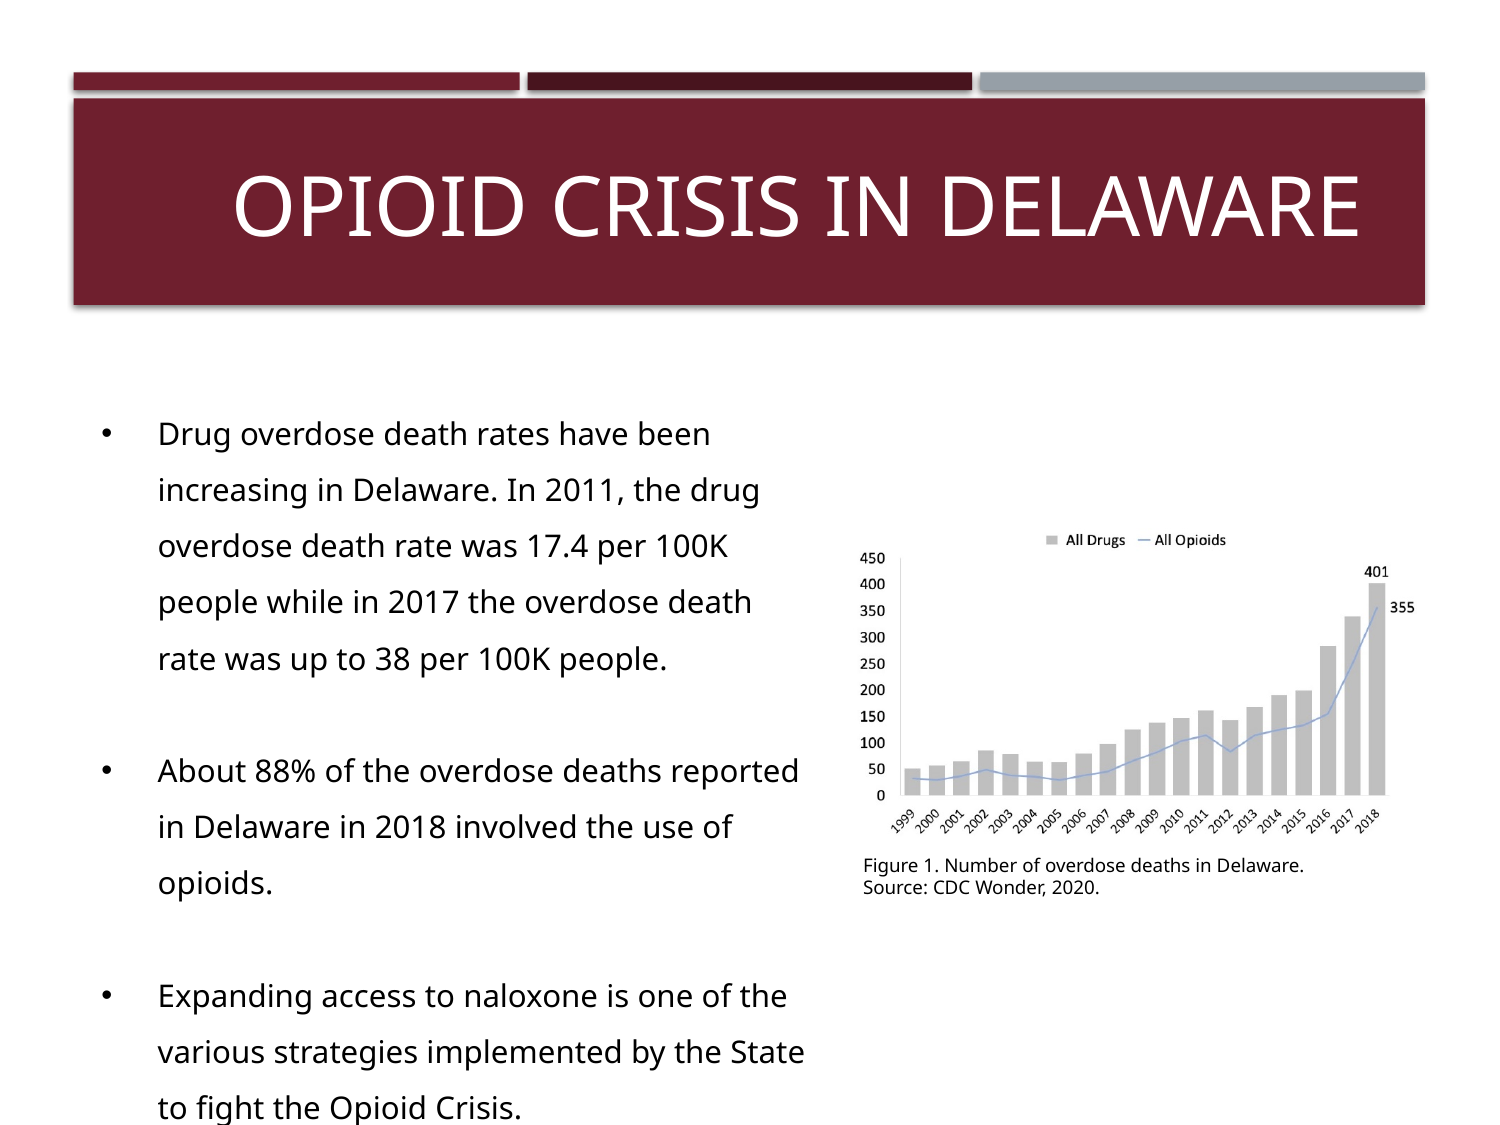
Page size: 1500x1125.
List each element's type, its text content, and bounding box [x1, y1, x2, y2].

text_box [832, 425, 1394, 554]
text_box Figure 1. Number of overdose deaths in Delaware. Source: CDC Wonder, 2020. [848, 852, 1352, 906]
picture [852, 528, 1418, 847]
text_box Drug overdose death rates have been increasing in Delaware. In 2011, the drug overdose death rate was 17.4 per 100K people while in 2017 the overdose death rate was up to 38 per 100K people. About 88% of the overdose deaths reported in Delaware in 2018 involved the use of opioids. Expanding access to naloxone is one of the various strategies implemented by the State to fight the Opioid Crisis. [86, 388, 832, 1125]
title Opioid Crisis in delaware [216, 83, 1500, 262]
